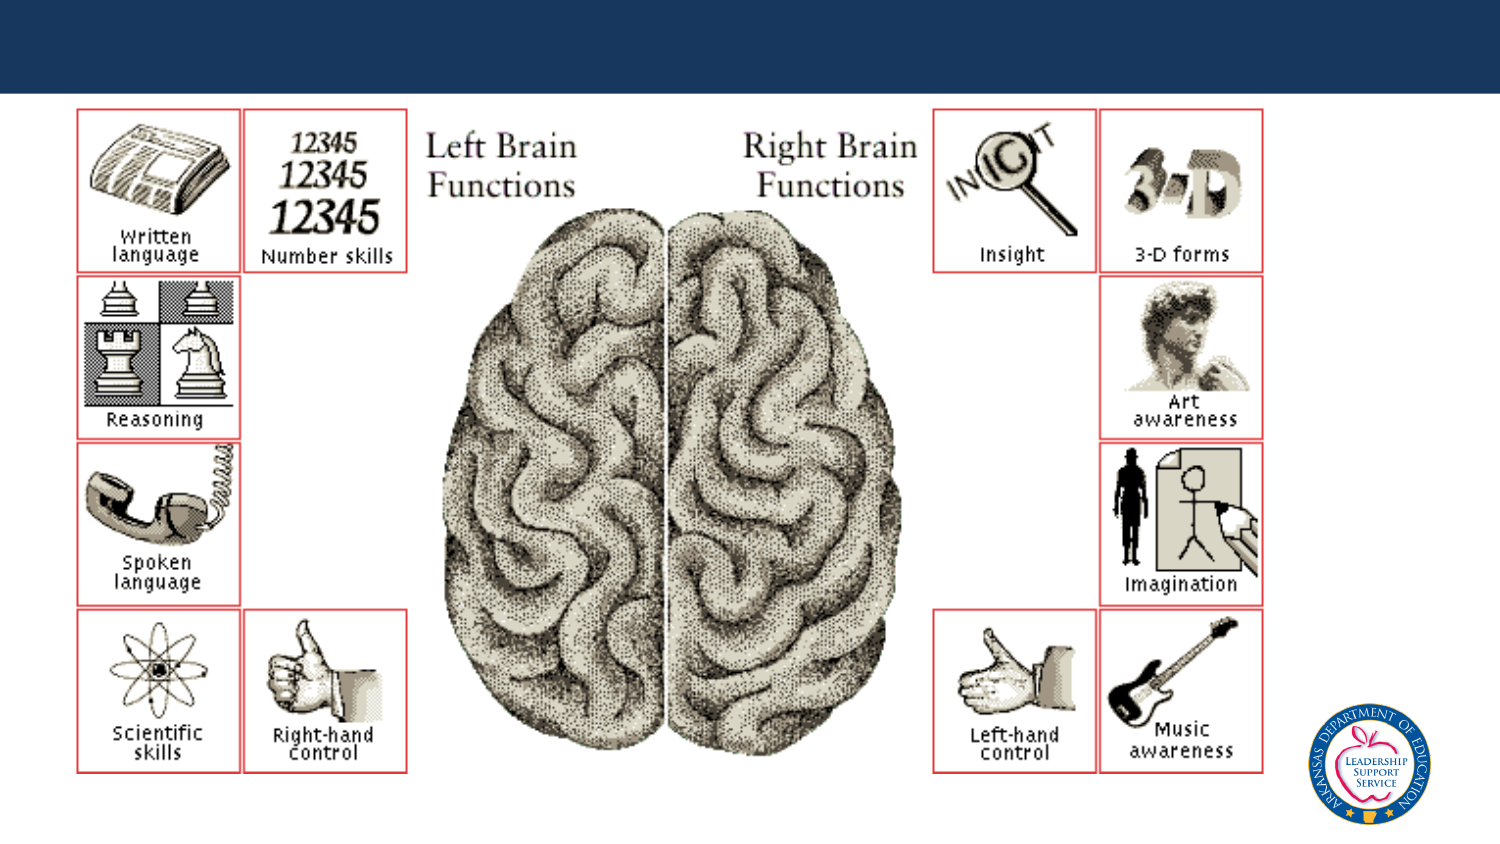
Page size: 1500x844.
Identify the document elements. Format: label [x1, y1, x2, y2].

picture [74, 106, 1267, 774]
picture [1308, 703, 1431, 825]
